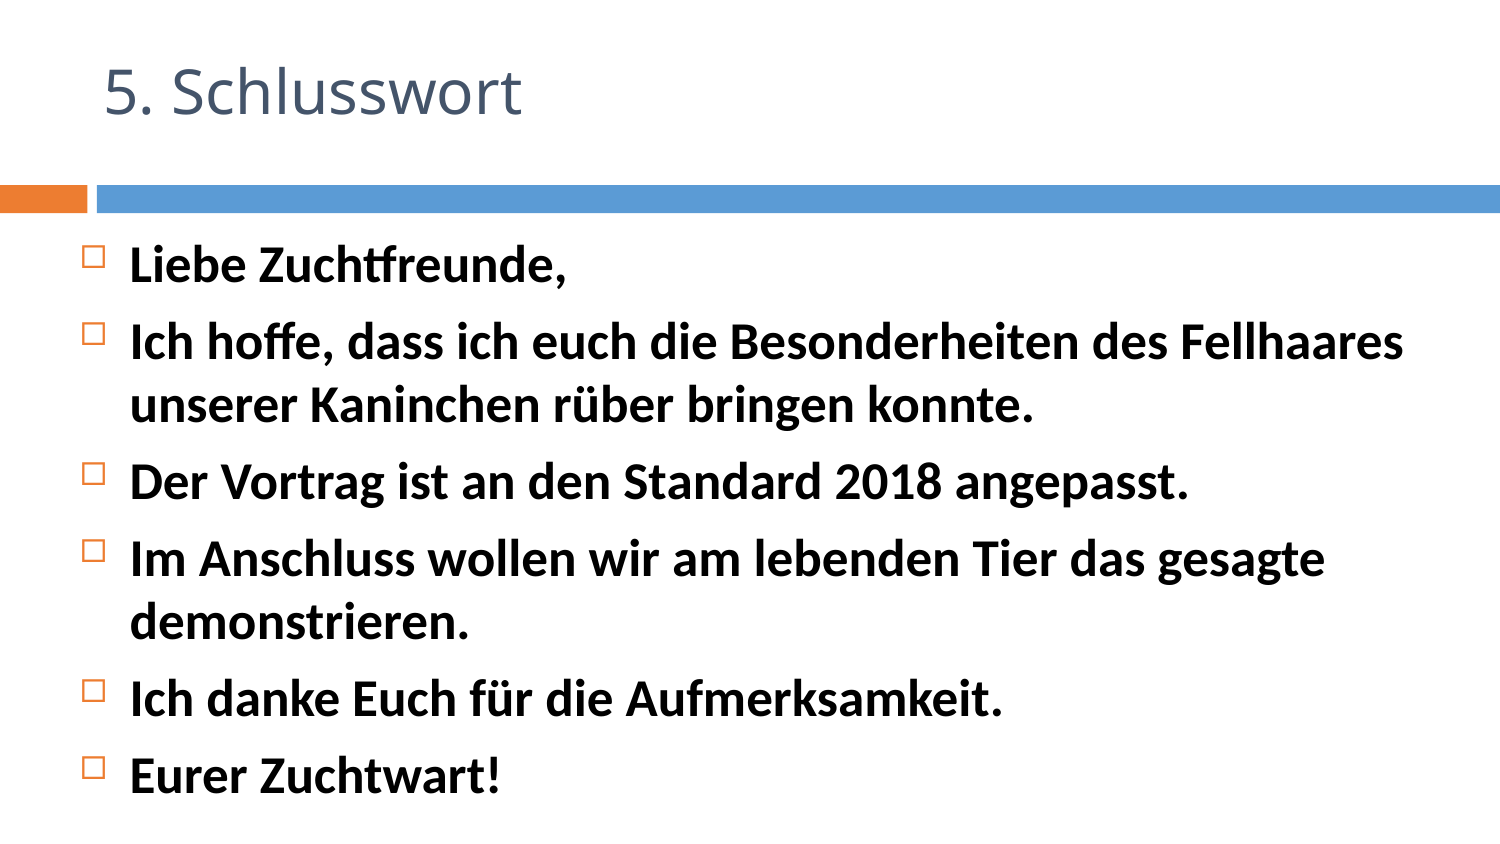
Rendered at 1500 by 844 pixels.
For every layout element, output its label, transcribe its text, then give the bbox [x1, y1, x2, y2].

list Liebe Zuchtfreunde, Ich hoffe, dass ich euch die Besonderheiten des Fellhaares unserer Kaninchen rüber bringen konnte. Der Vortrag ist an den Standard 2018 angepasst. Im Anschluss wollen wir am lebenden Tier das gesagte demonstrieren. Ich danke Euch für die Aufmerksamkeit. Eurer Zuchtwart! [64, 221, 1471, 812]
title 5. Schlusswort [88, 43, 1426, 209]
